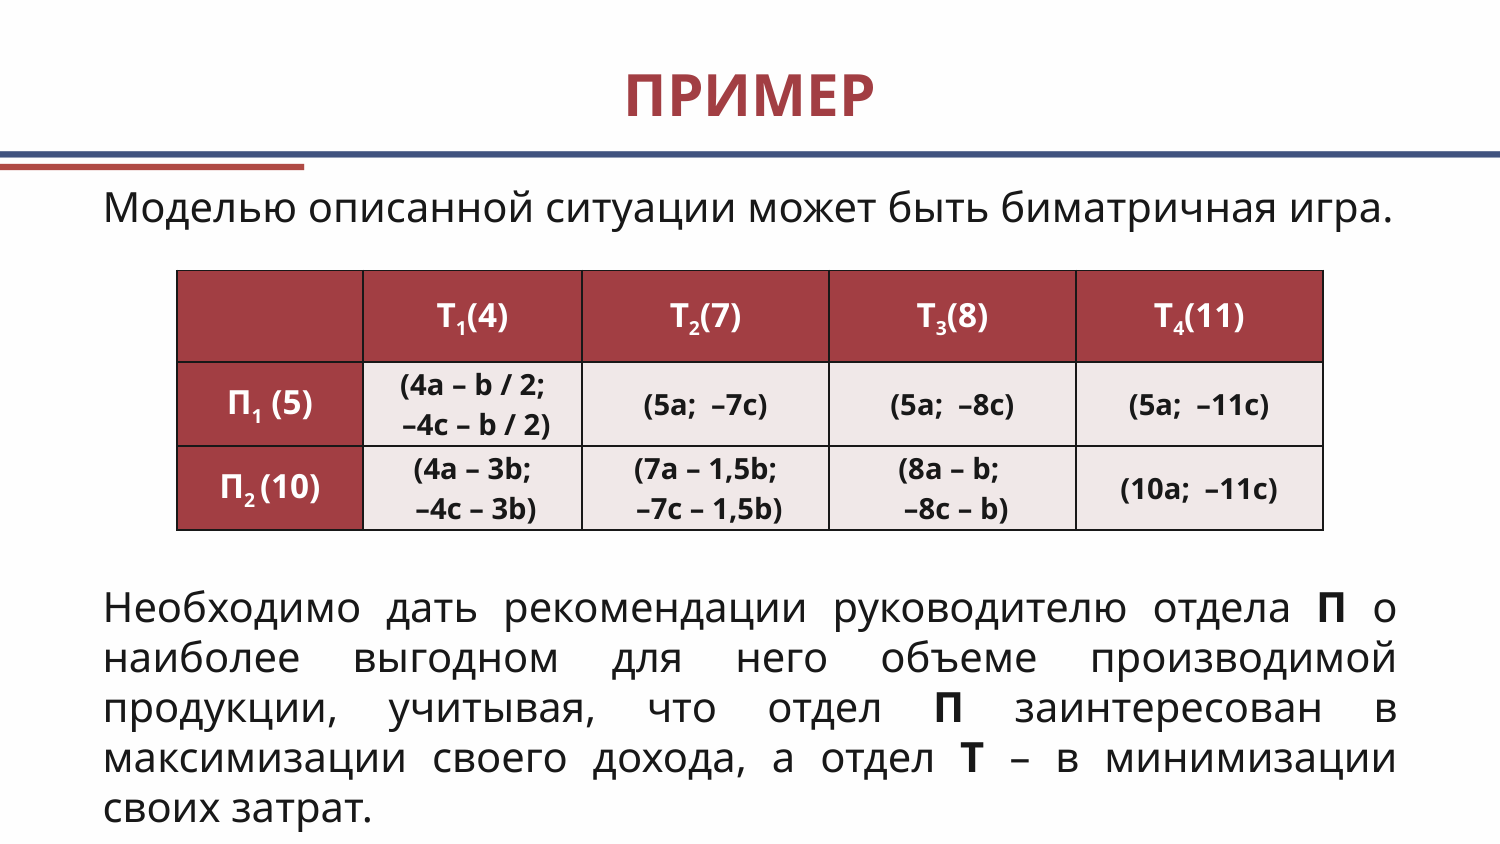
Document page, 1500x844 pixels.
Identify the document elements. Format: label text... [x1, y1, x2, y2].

table_cell (5a; –8c) [830, 363, 1075, 445]
text_box Моделью описанной ситуации может быть биматричная игра. [87, 173, 1413, 239]
table_cell (8a – b; –8c – b) [830, 447, 1075, 529]
table_header Т1(4) [364, 271, 581, 361]
table_header Т3(8) [830, 271, 1075, 361]
table_cell (4a – 3b; –4c – 3b) [364, 447, 581, 529]
picture [0, 0, 1500, 844]
table_cell (7a – 1,5b; –7c – 1,5b) [583, 447, 828, 529]
table_cell (10a; –11c) [1077, 447, 1322, 529]
table_header Т4(11) [1077, 271, 1322, 361]
table_cell (5a; –7c) [583, 363, 828, 445]
table_header Т2(7) [583, 271, 828, 361]
table_cell (4a – b / 2; –4c – b / 2) [364, 363, 581, 445]
table_cell П1 (5) [178, 363, 362, 445]
table_cell П2 (10) [178, 447, 362, 529]
table_header [178, 271, 362, 361]
title ПРИМЕР [75, 41, 1425, 146]
text_box Необходимо дать рекомендации руководителю отдела П о наиболее выгодном для него объеме производимой продукции, учитывая, что отдел П заинтересован в максимизации своего дохода, а отдел Т – в минимизации своих затрат. [87, 573, 1413, 839]
table_cell (5a; –11c) [1077, 363, 1322, 445]
